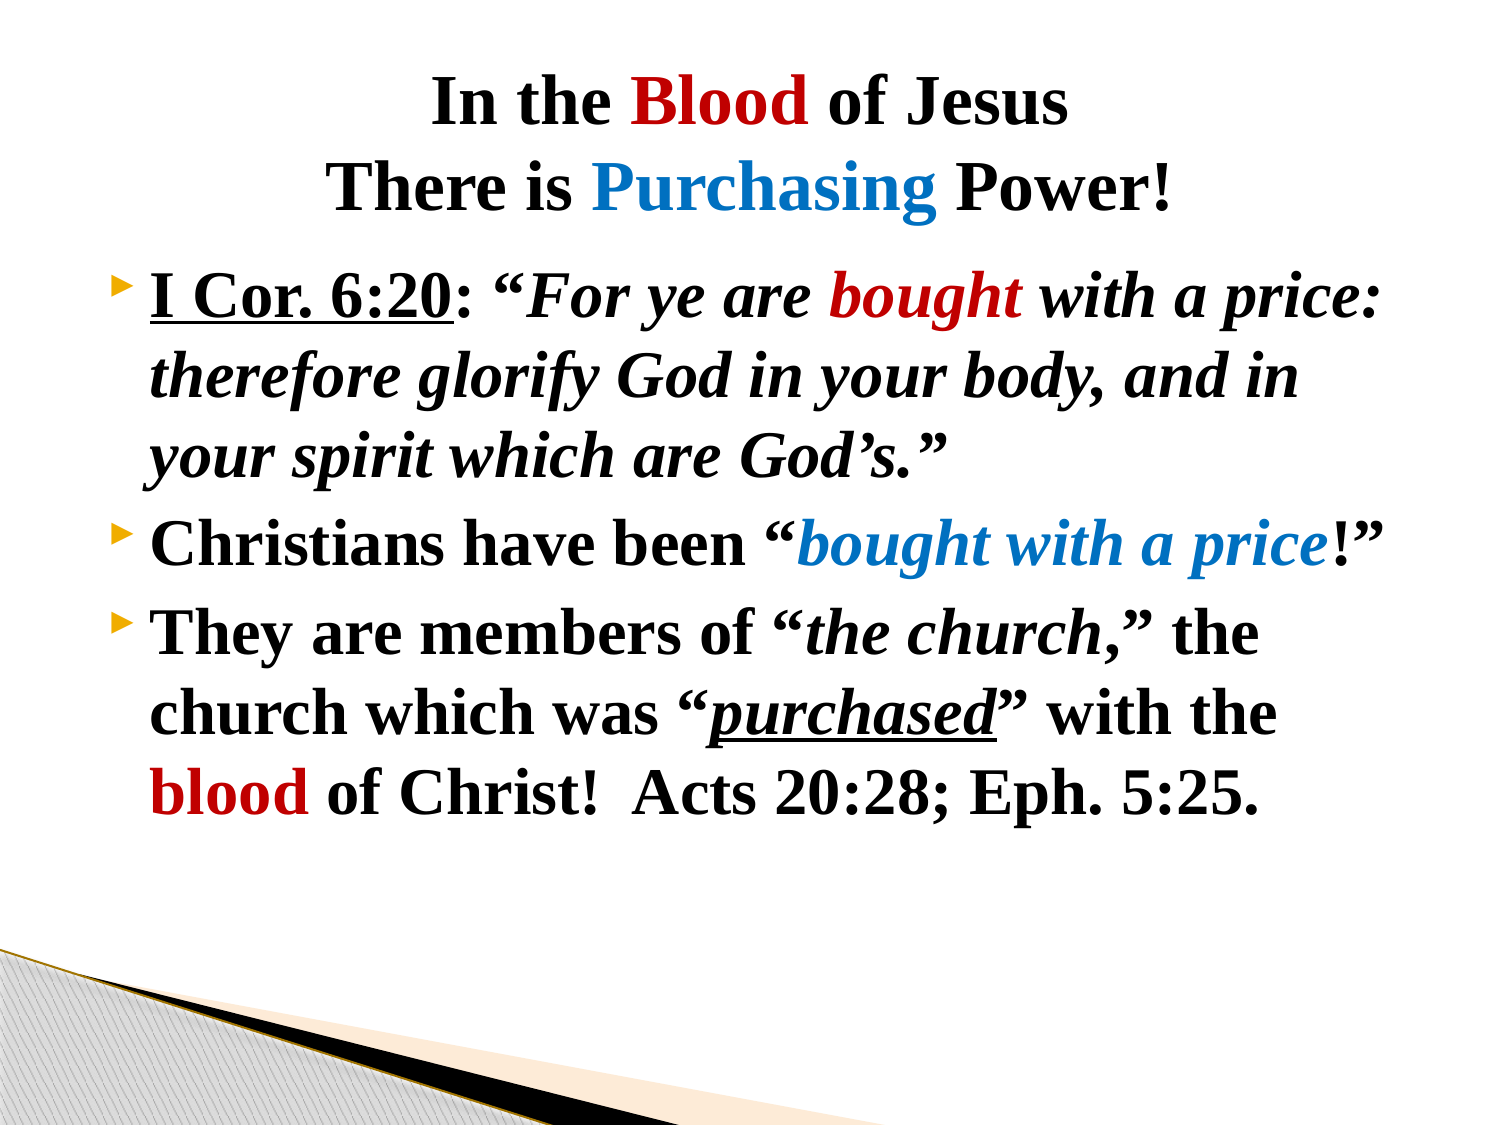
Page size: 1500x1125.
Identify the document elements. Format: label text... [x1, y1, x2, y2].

title In the Blood of Jesus There is Purchasing Power! [75, 45, 1425, 233]
list I Cor. 6:20: “For ye are bought with a price: therefore glorify God in your body, and in your spirit which are God’s.” Christians have been “bought with a price!” They are members of “the church,” the church which was “purchased” with the blood of Christ! Acts 20:28; Eph. 5:25. [75, 243, 1425, 986]
